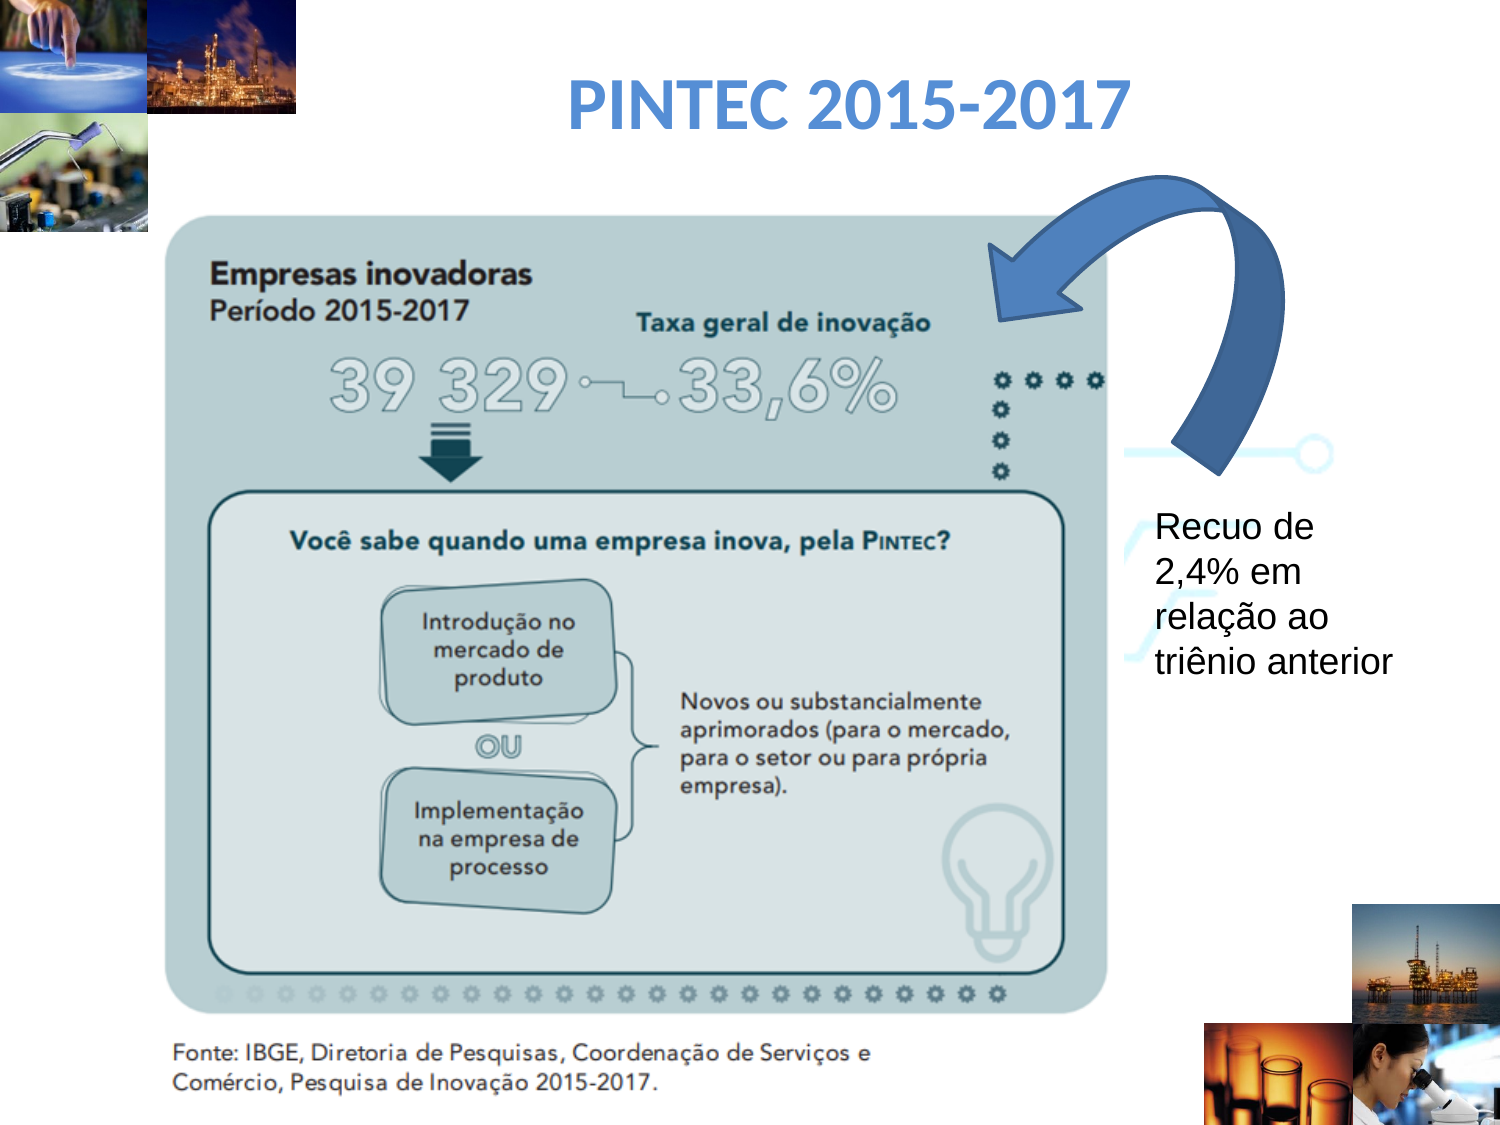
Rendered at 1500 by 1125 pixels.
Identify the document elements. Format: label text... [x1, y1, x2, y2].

picture [1204, 904, 1500, 1125]
picture [0, 0, 1125, 1107]
text_box Recuo de 2,4% em relação ao triênio anterior [1139, 494, 1421, 690]
text_box [1086, 175, 1286, 477]
title PINTEC 2015-2017 [312, 0, 1389, 200]
